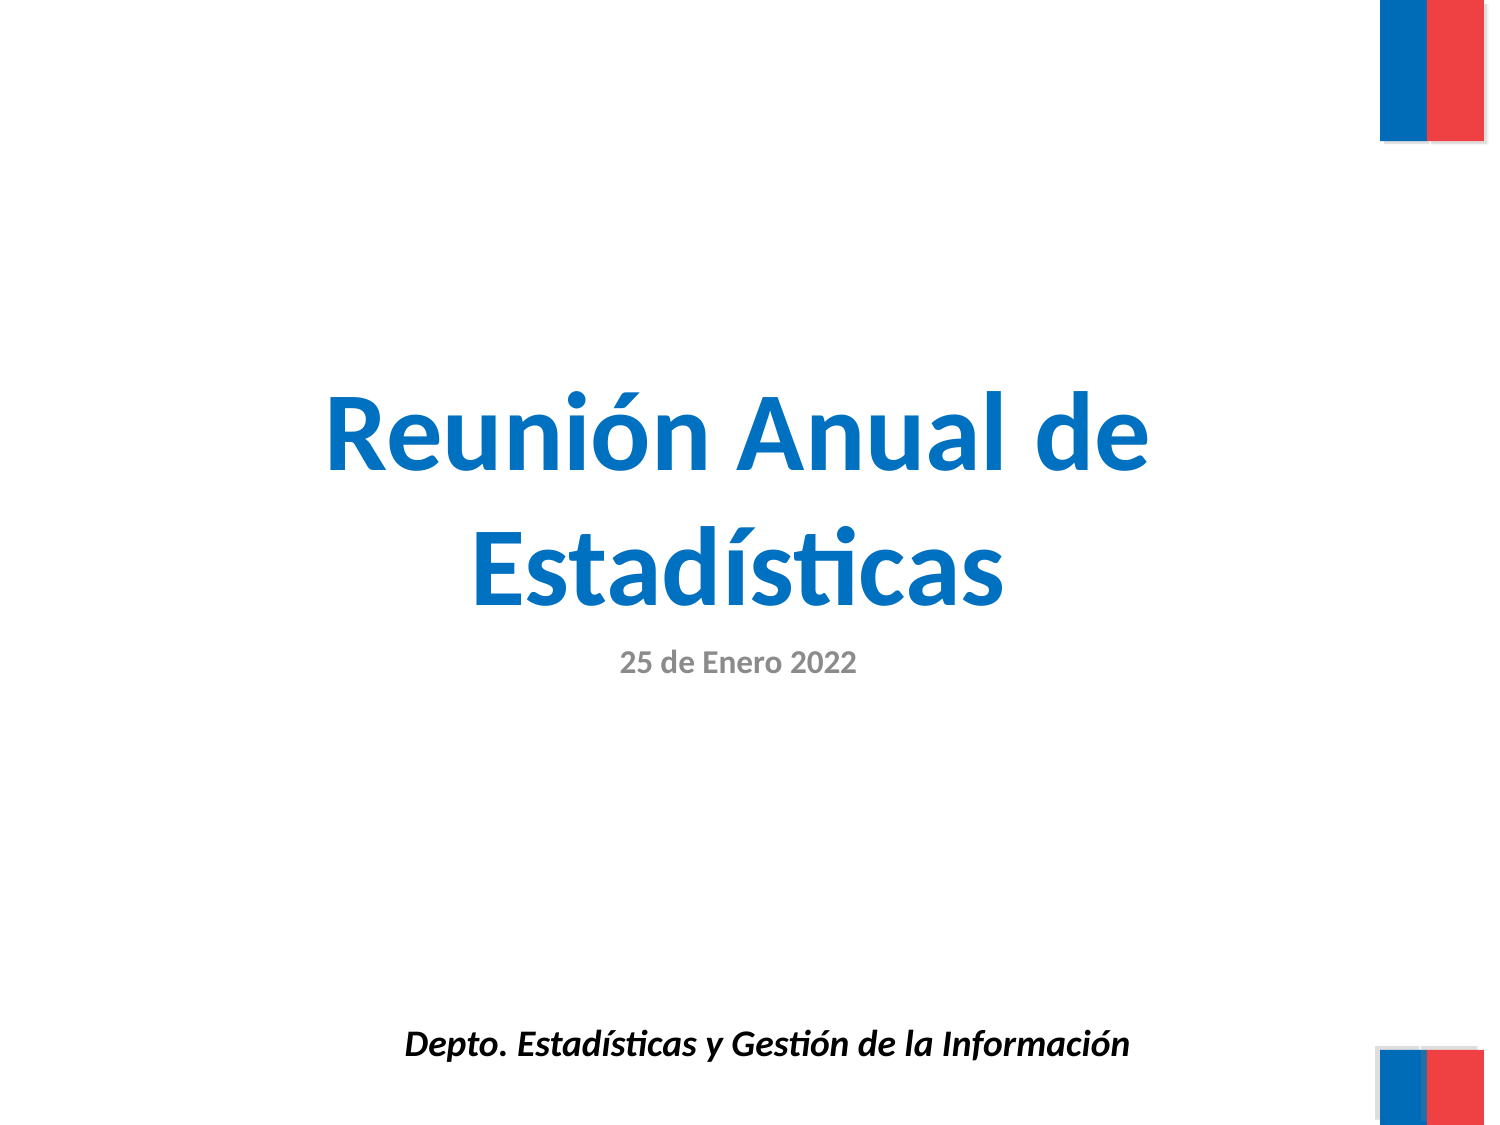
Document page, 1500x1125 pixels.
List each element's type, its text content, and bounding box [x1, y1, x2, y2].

text_box 25 de Enero 2022 [112, 633, 1365, 738]
text_box Depto. Estadísticas y Gestión de la Información [112, 1011, 1424, 1083]
subtitle Reunión Anual de Estadísticas [29, 349, 1448, 656]
